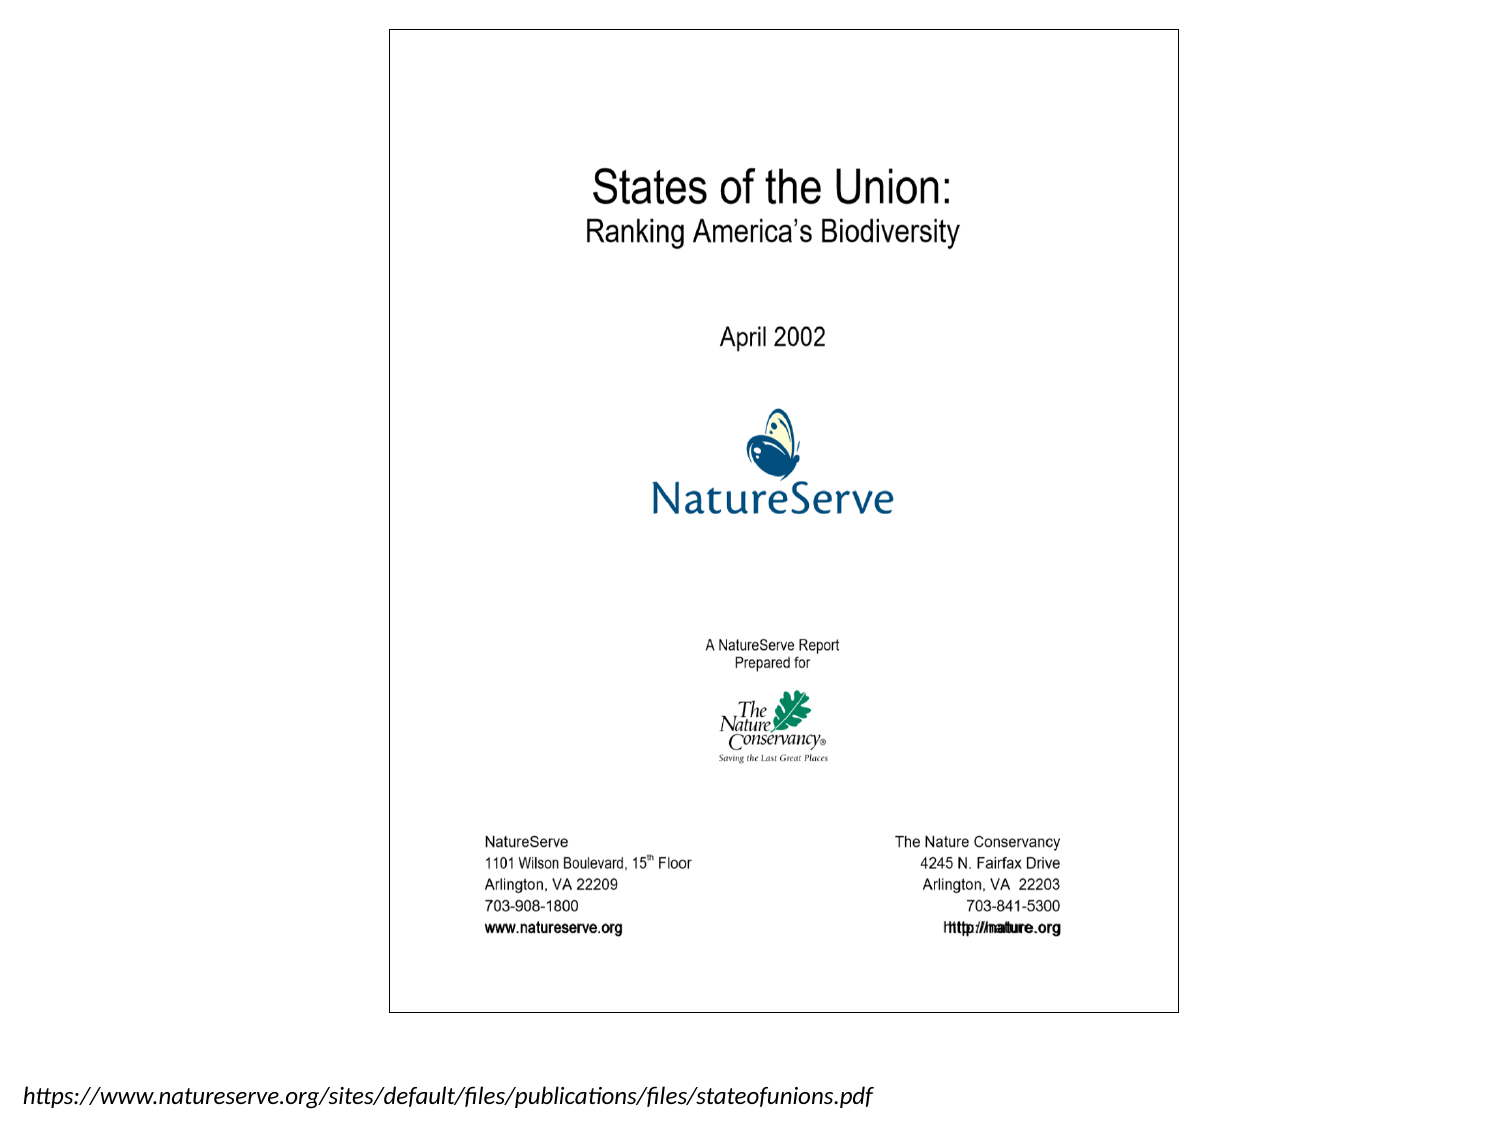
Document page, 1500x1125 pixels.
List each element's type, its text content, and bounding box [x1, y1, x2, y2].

text_box https://www.natureserve.org/sites/default/files/publications/files/stateofunions.pdf [8, 1072, 1041, 1118]
picture [389, 29, 1179, 1013]
